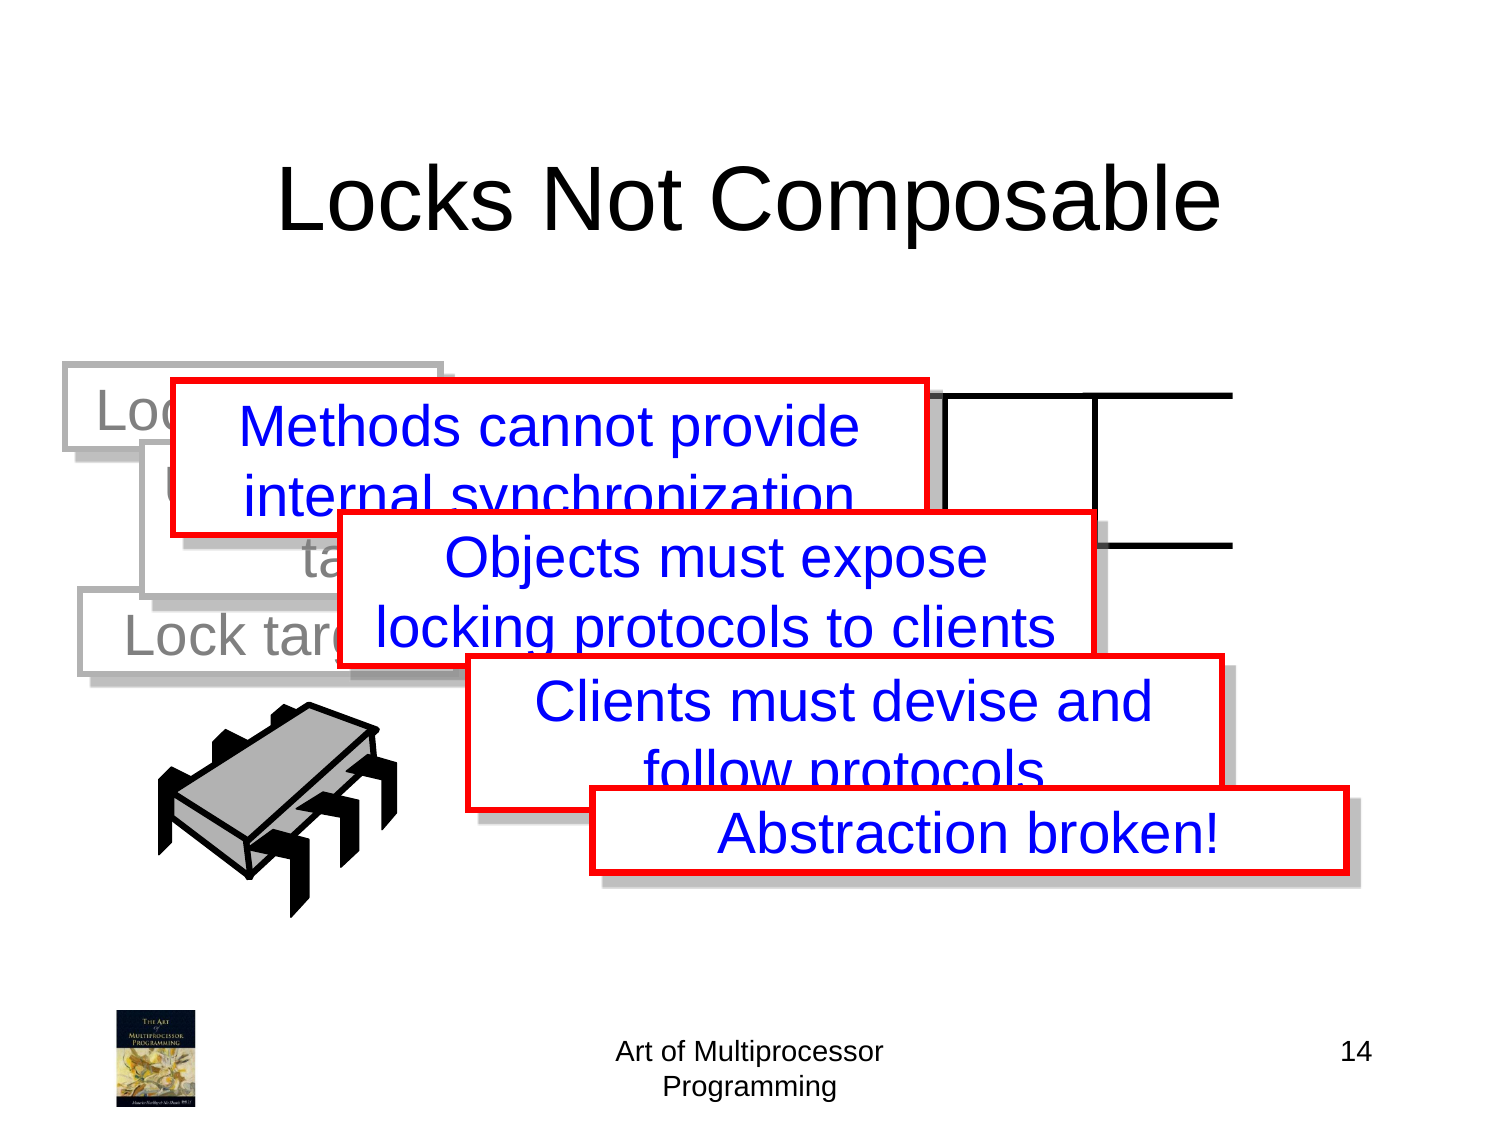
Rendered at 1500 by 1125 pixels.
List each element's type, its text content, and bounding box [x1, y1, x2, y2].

title Locks Not Composable [112, 99, 1388, 288]
text_box [945, 395, 1095, 523]
text_box [940, 395, 945, 511]
text_box Clients must devise and follow protocols [467, 655, 1222, 811]
text_box 14 [1074, 1024, 1388, 1100]
text_box Art of Multiprocessor Programming [512, 1024, 988, 1100]
text_box Lock source [64, 364, 441, 450]
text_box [824, 735, 897, 793]
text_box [158, 704, 397, 918]
picture [107, 1010, 204, 1107]
text_box Unlock source & target [142, 441, 339, 597]
text_box Methods cannot provide internal synchronization [173, 380, 928, 536]
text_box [673, 738, 745, 795]
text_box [683, 438, 755, 495]
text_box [836, 442, 908, 500]
text_box Abstraction broken! [592, 787, 1347, 873]
text_box Objects must expose locking protocols to clients [339, 511, 1094, 667]
text_box Lock target [80, 589, 352, 675]
